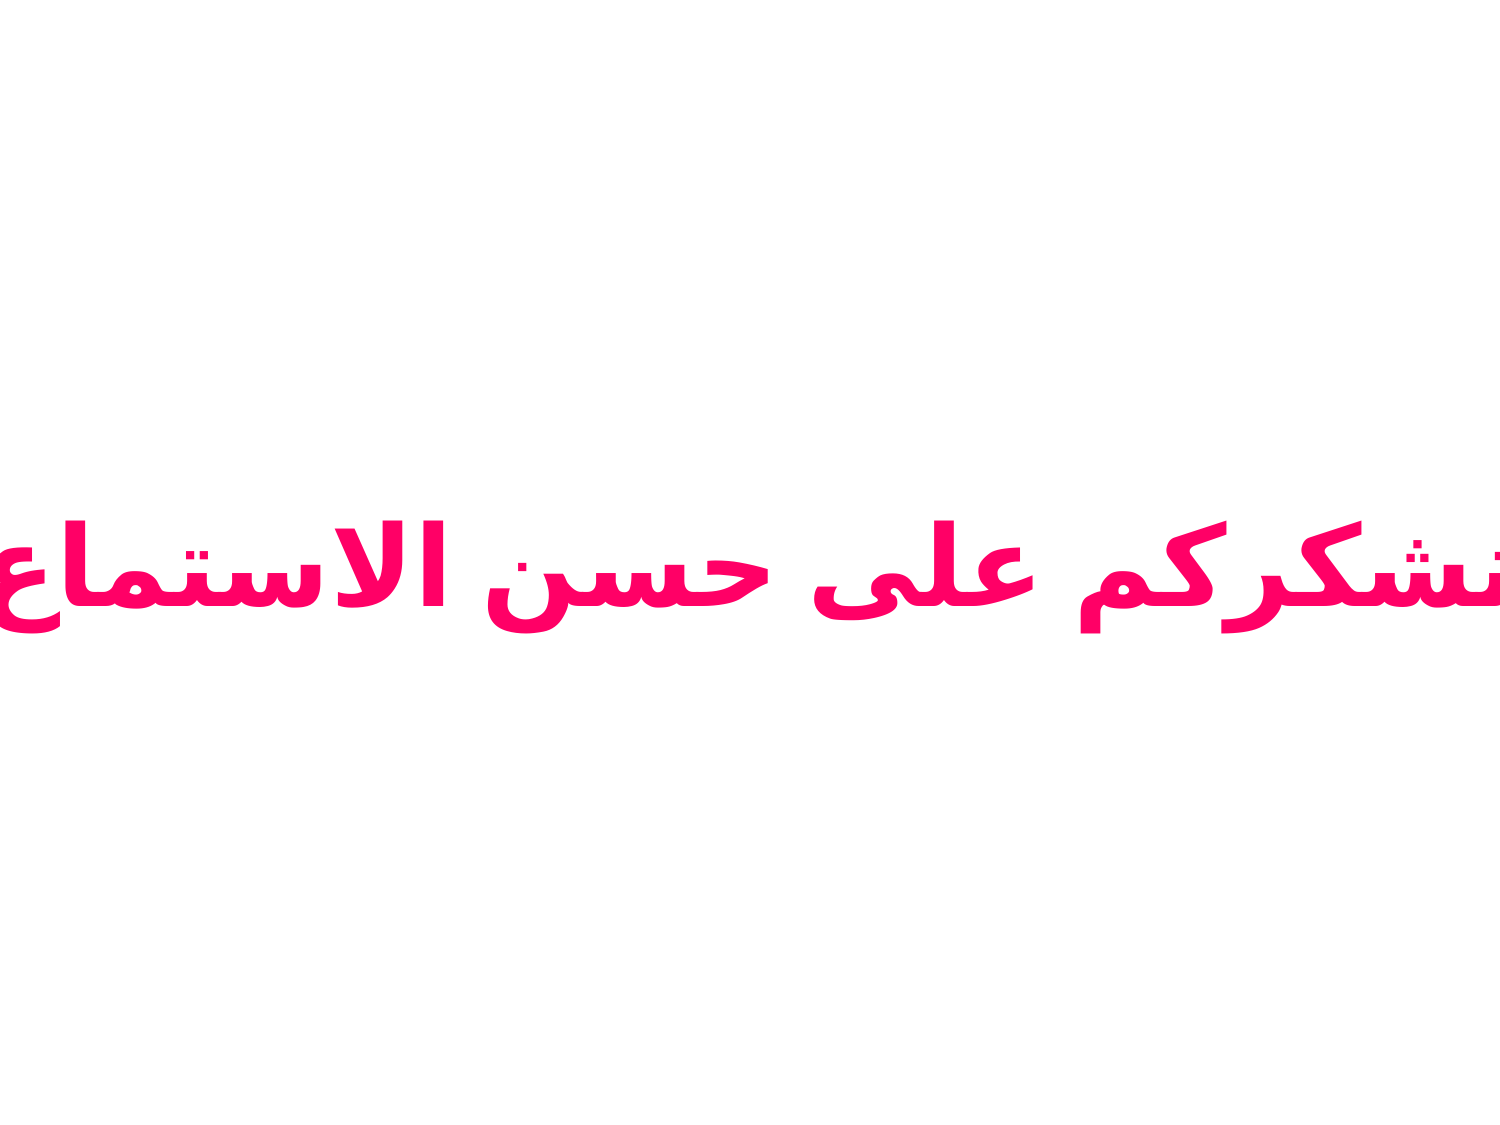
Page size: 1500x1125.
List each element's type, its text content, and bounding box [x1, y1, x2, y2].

text_box نشكركم على حسن الاستماع [0, 486, 1500, 637]
